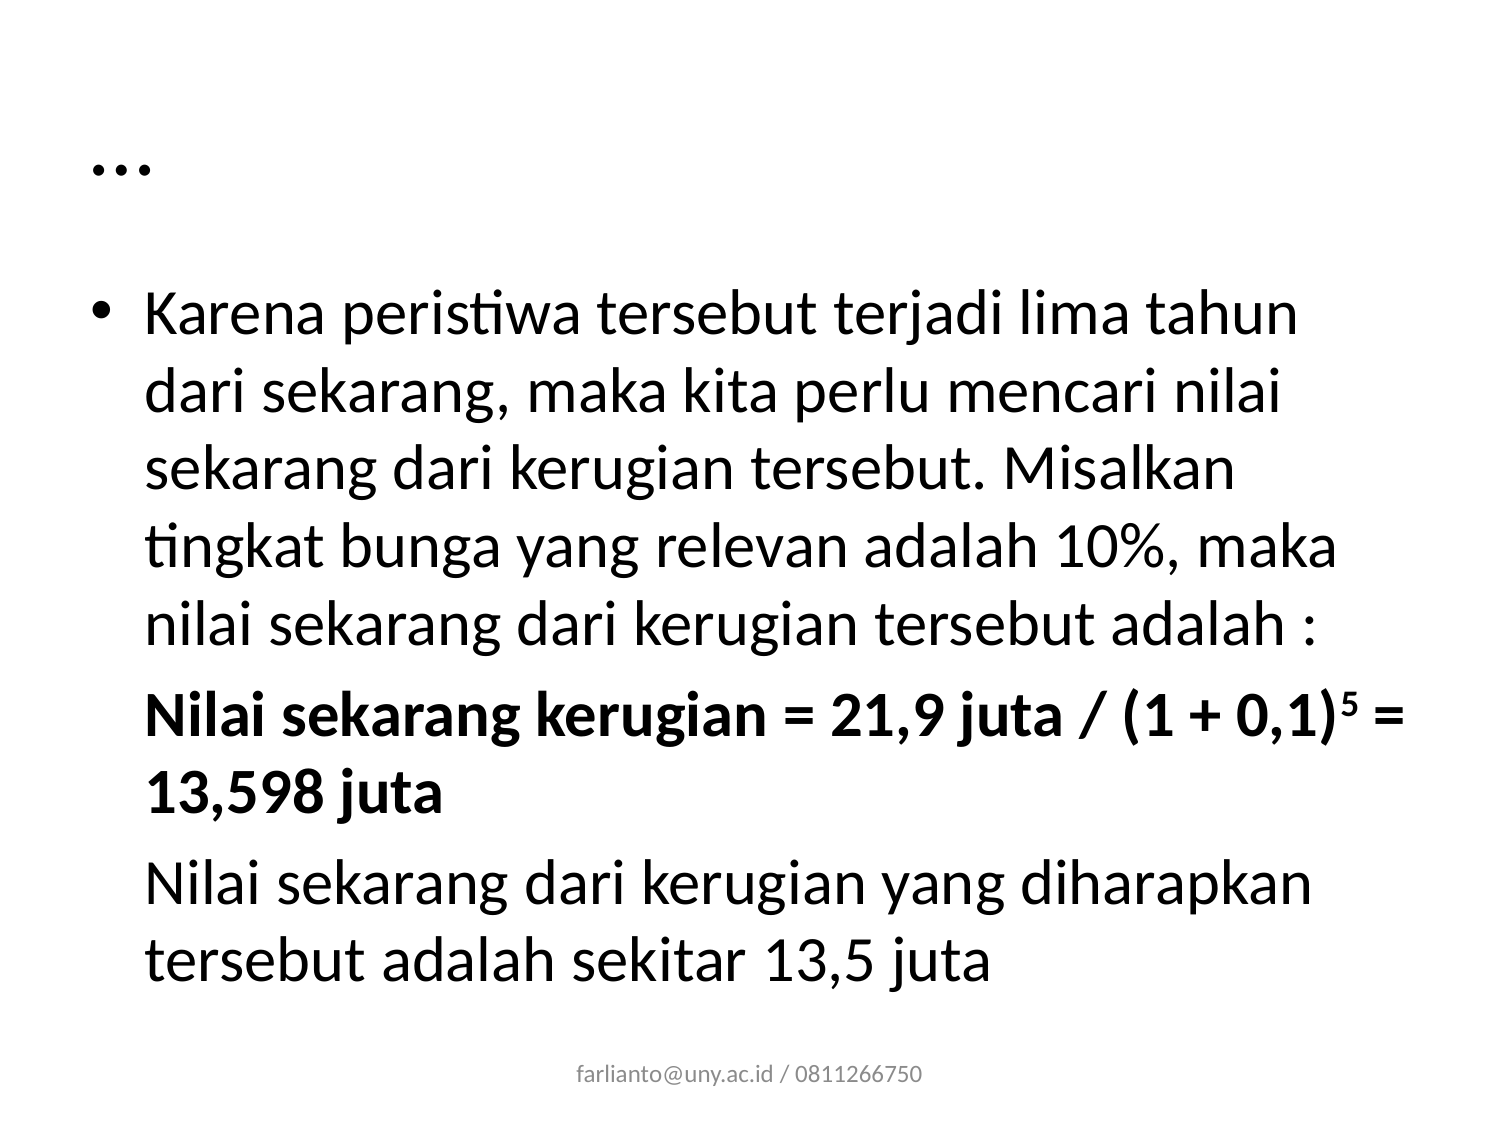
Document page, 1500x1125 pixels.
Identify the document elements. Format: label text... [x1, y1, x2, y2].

footer farlianto@uny.ac.id / 0811266750 [512, 1042, 988, 1103]
list Karena peristiwa tersebut terjadi lima tahun dari sekarang, maka kita perlu mencari nilai sekarang dari kerugian tersebut. Misalkan tingkat bunga yang relevan adalah 10%, maka nilai sekarang dari kerugian tersebut adalah : Nilai sekarang kerugian = 21,9 juta / (1 + 0,1)5 = 13,598 juta Nilai sekarang dari kerugian yang diharapkan tersebut adalah sekitar 13,5 juta [75, 262, 1425, 1005]
title … [75, 45, 1425, 233]
